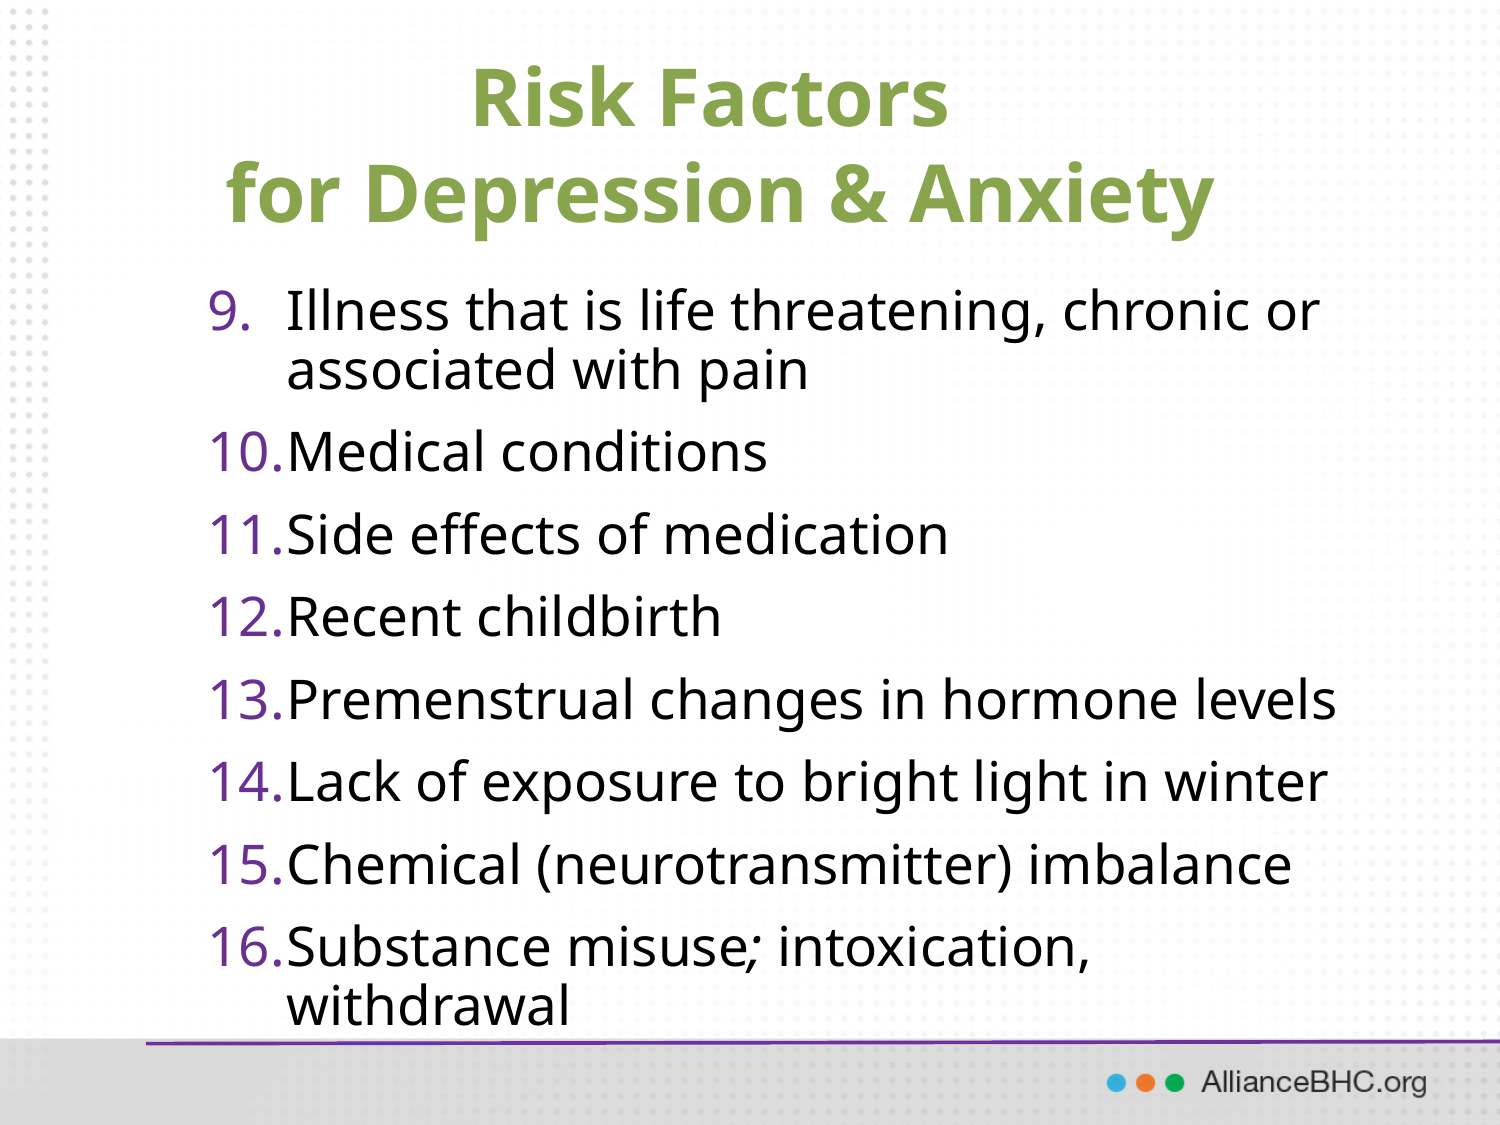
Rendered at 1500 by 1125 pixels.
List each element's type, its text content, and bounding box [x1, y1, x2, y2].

text_box Illness that is life threatening, chronic or associated with pain Medical conditions Side effects of medication Recent childbirth Premenstrual changes in hormone levels Lack of exposure to bright light in winter Chemical (neurotransmitter) imbalance Substance misuse; intoxication, withdrawal [192, 275, 1368, 1039]
title Risk Factors for Depression & Anxiety [192, 25, 1255, 259]
picture [0, 0, 1500, 1125]
